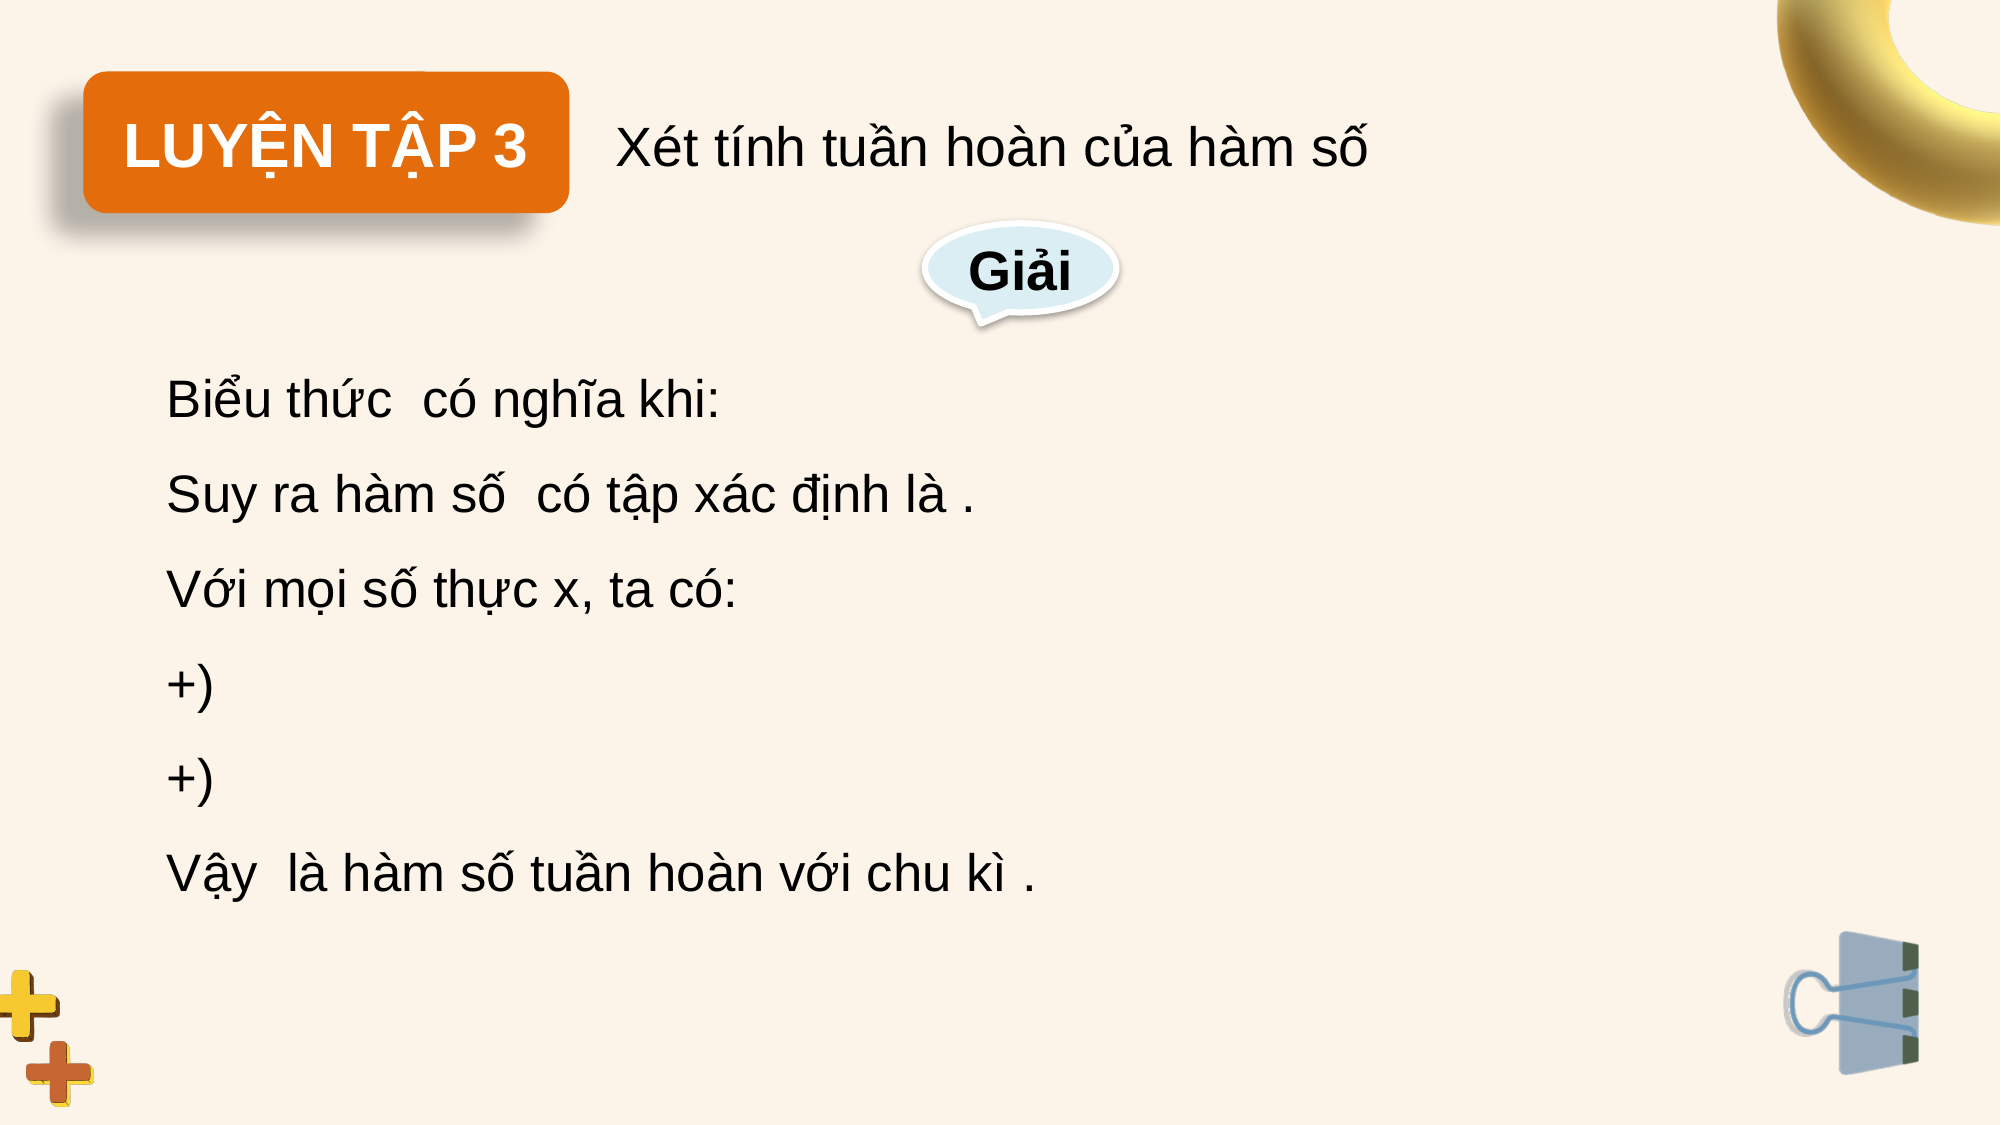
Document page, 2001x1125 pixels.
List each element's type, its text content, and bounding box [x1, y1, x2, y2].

text_box Giải [921, 220, 1120, 327]
picture [0, 970, 94, 1107]
text_box LUYỆN TẬP 3 [83, 71, 570, 214]
picture [1741, 0, 2000, 304]
picture [1779, 932, 1923, 1074]
